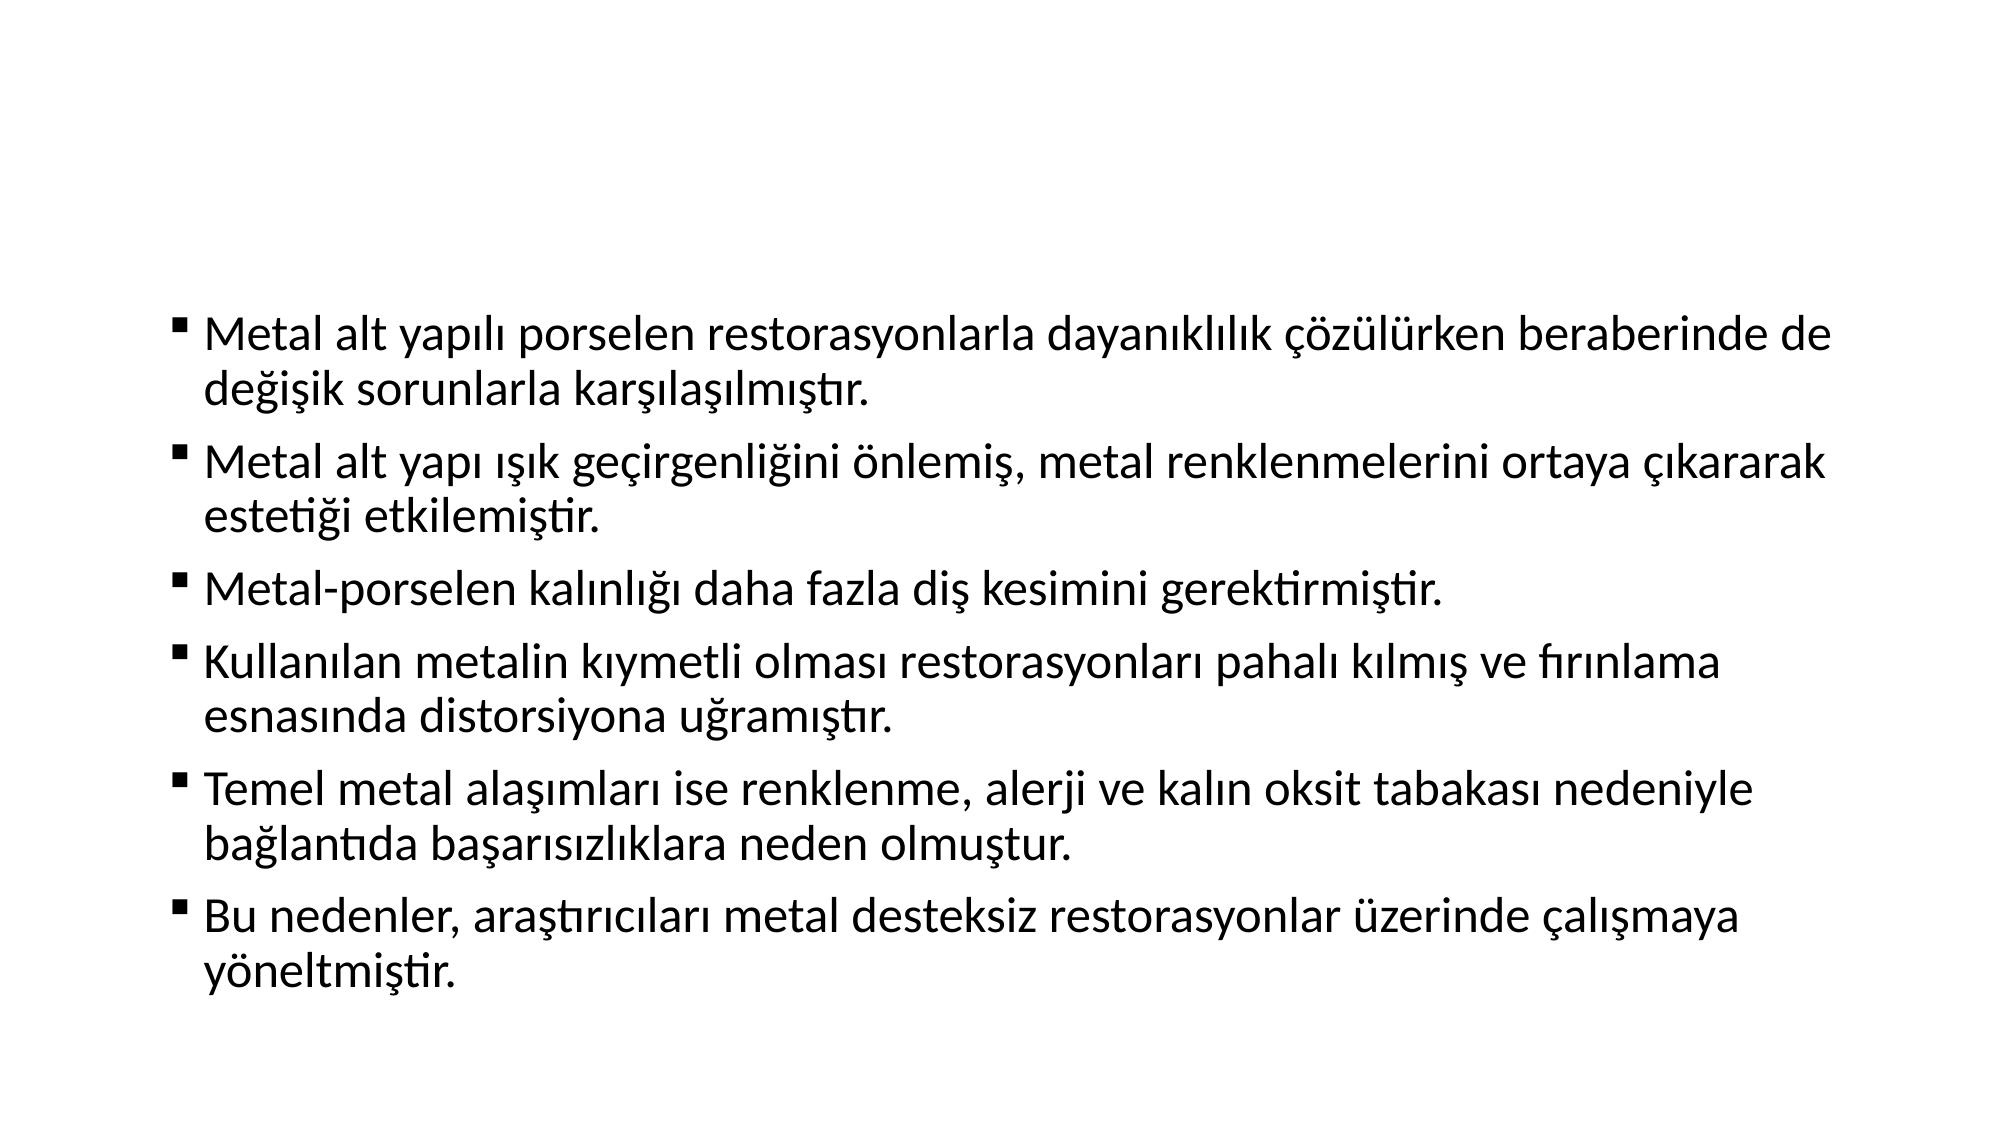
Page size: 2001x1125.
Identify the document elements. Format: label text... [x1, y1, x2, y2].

list Metal alt yapılı porselen restorasyonlarla dayanıklılık çözülürken beraberinde de değişik sorunlarla karşılaşılmıştır. Metal alt yapı ışık geçirgenliğini önlemiş, metal renklenmelerini ortaya çıkararak estetiği etkilemiştir. Metal-porselen kalınlığı daha fazla diş kesimini gerektirmiştir. Kullanılan metalin kıymetli olması restorasyonları pahalı kılmış ve fırınlama esnasında distorsiyona uğramıştır. Temel metal alaşımları ise renklenme, alerji ve kalın oksit tabakası nedeniyle bağlantıda başarısızlıklara neden olmuştur. Bu nedenler, araştırıcıları metal desteksiz restorasyonlar üzerinde çalışmaya yöneltmiştir. [137, 299, 1863, 1014]
